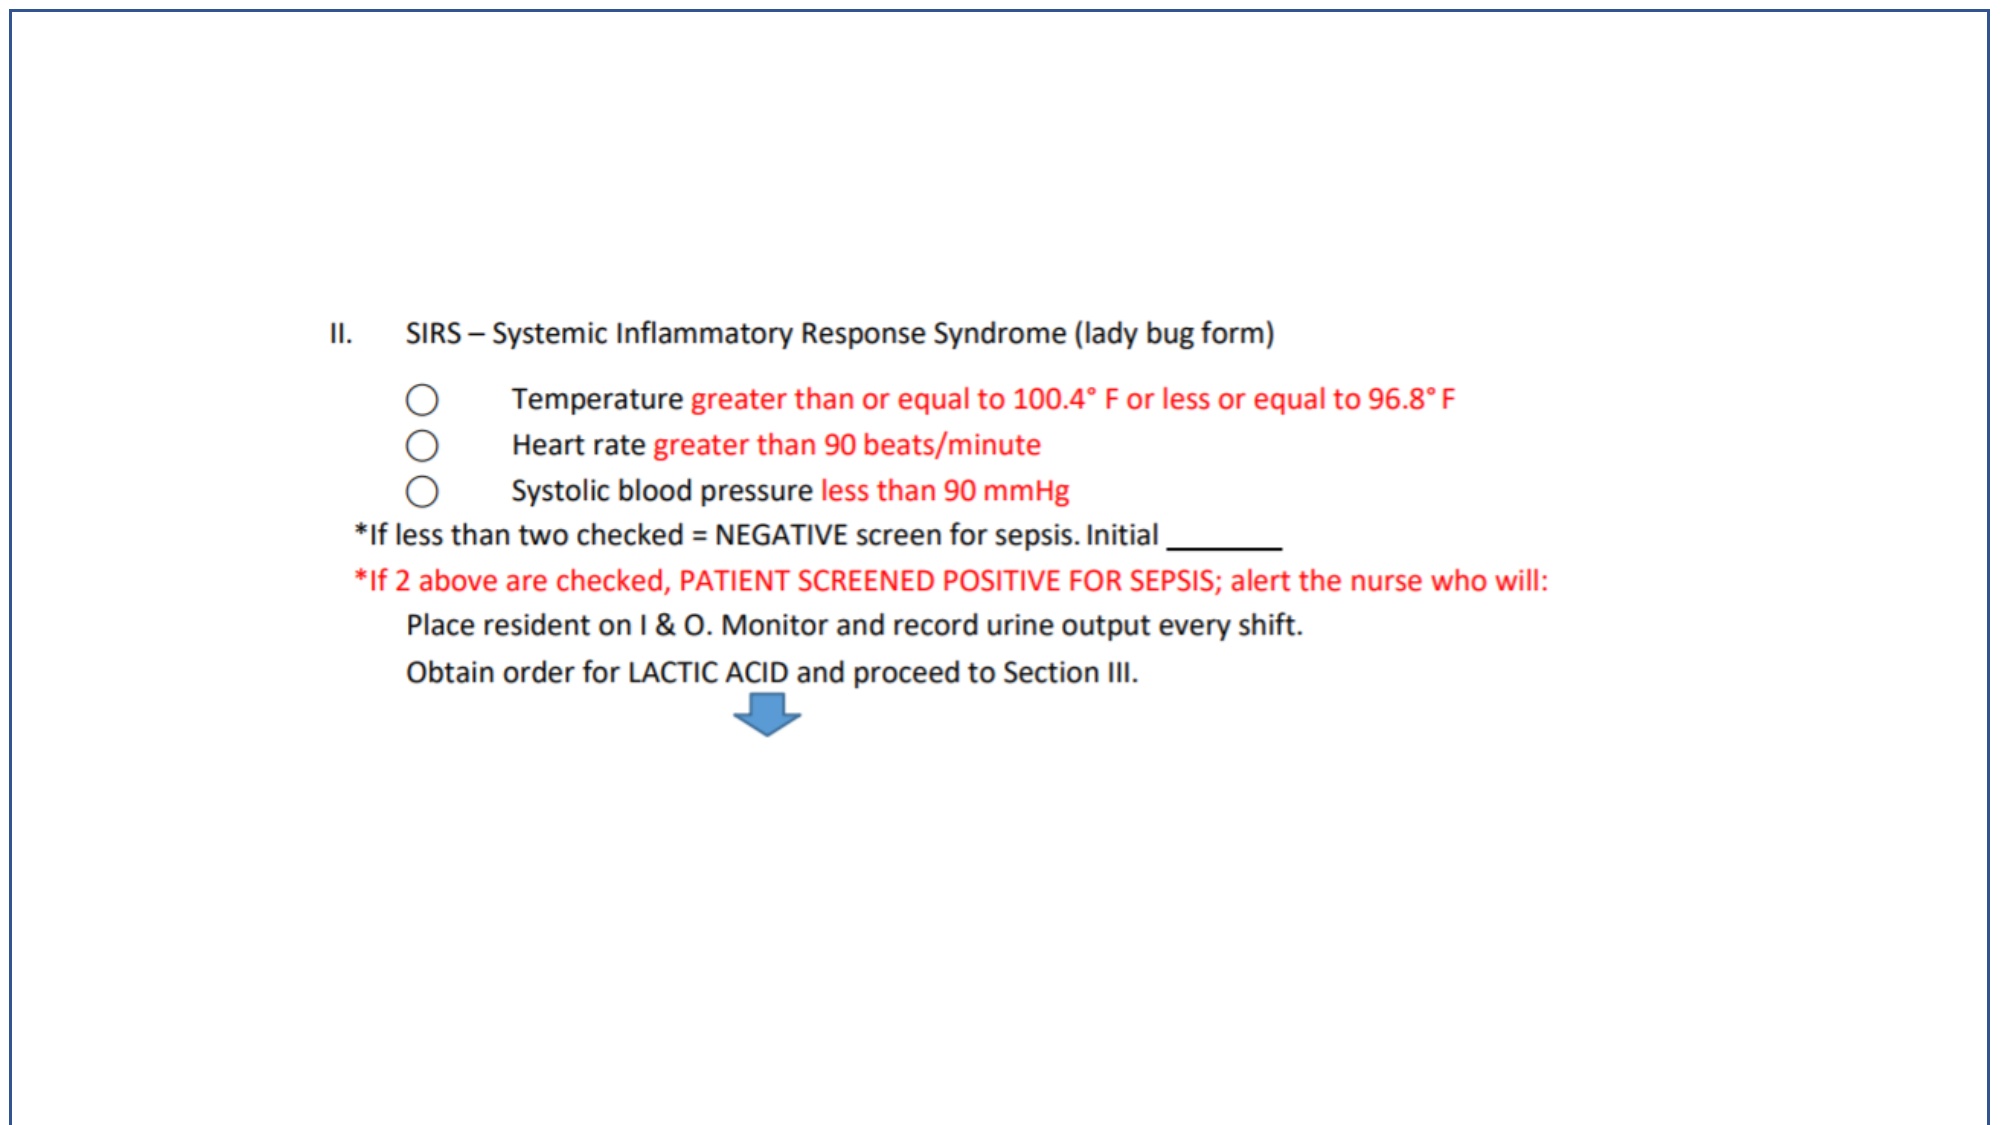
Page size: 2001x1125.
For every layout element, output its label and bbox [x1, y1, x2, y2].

text_box [10, 10, 1990, 1125]
picture [250, 305, 1750, 738]
